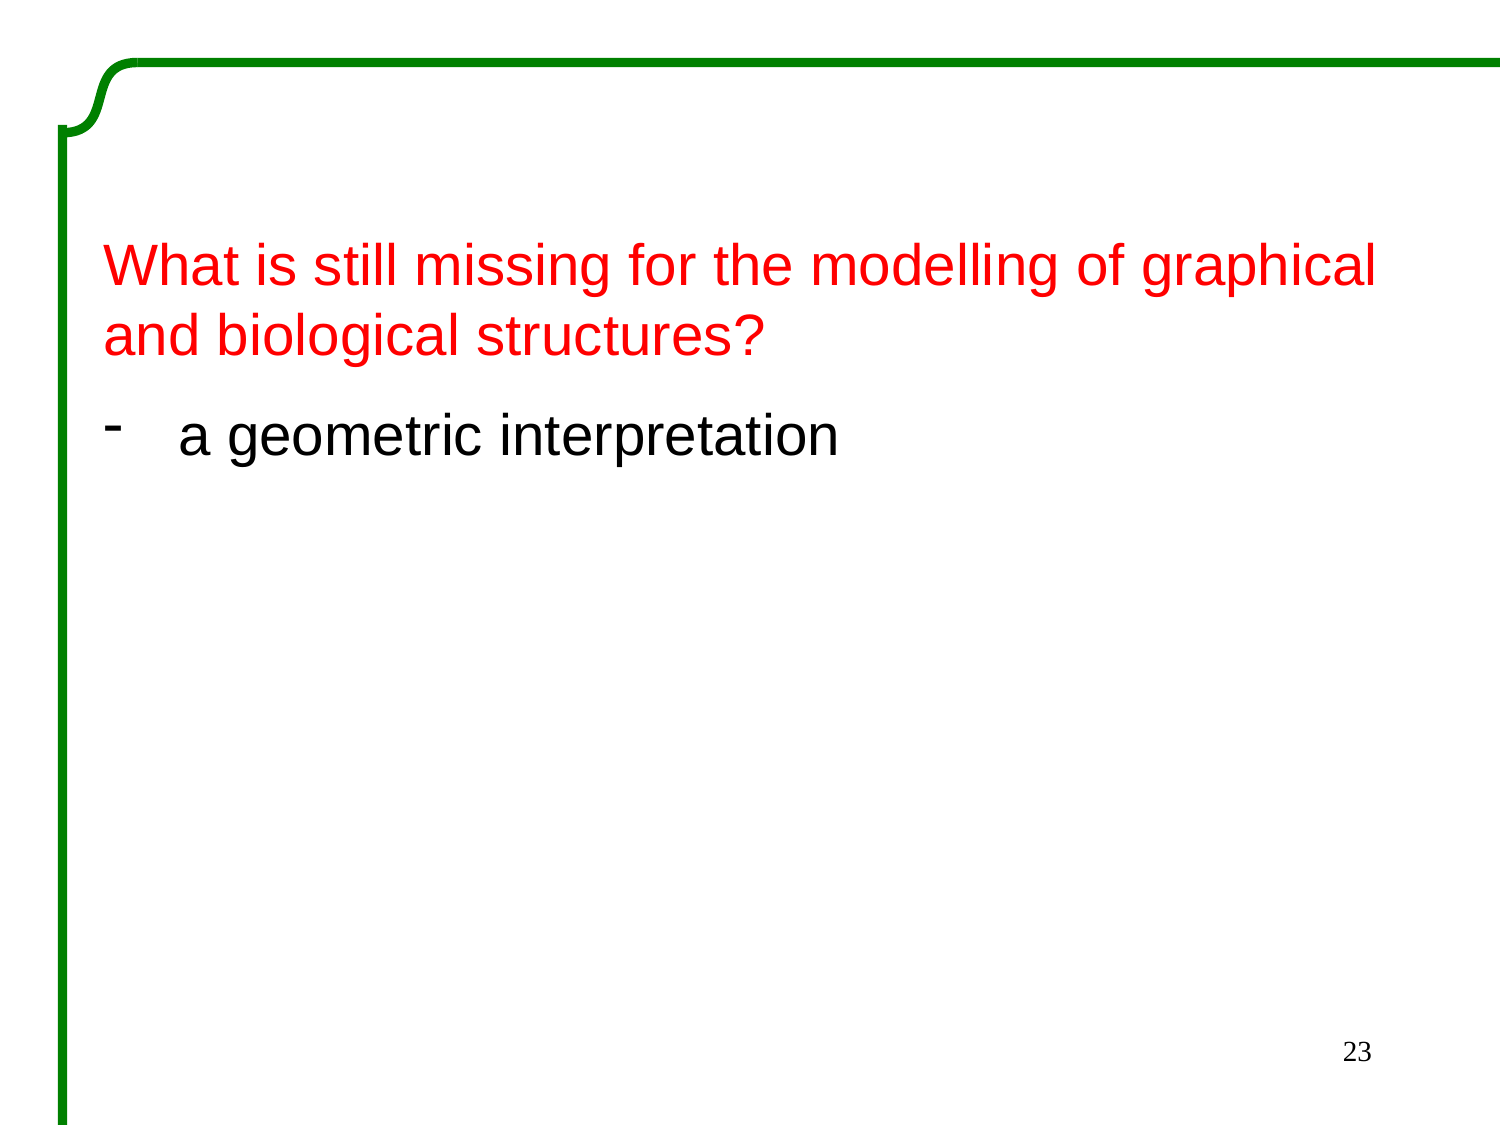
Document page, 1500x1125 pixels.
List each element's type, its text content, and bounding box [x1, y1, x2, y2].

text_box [64, 60, 136, 136]
slide_number 23 [1074, 1025, 1388, 1100]
text_box What is still missing for the modelling of graphical and biological structures? a geometric interpretation [88, 220, 1476, 474]
